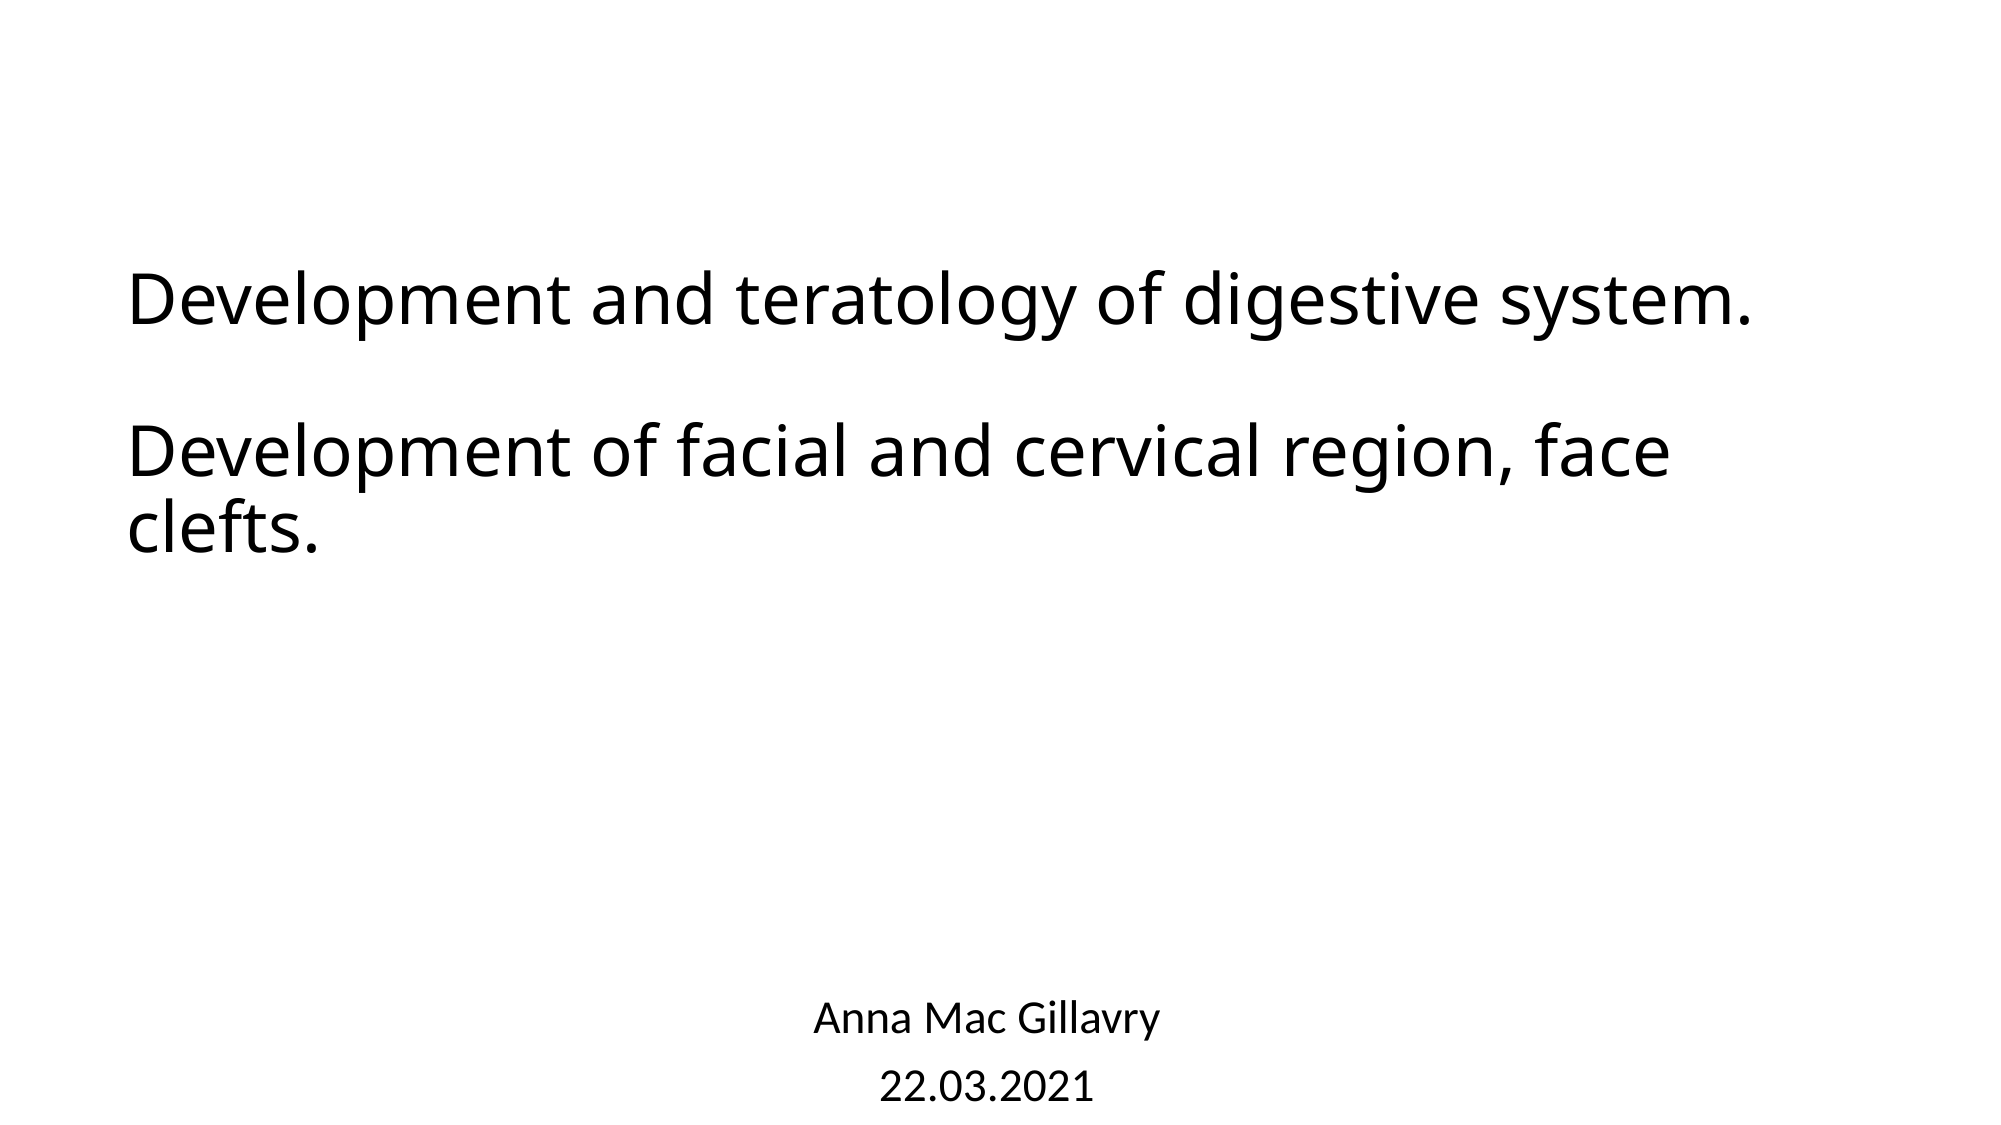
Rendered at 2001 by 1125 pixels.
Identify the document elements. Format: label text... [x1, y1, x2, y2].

title Development and teratology of digestive system. Development of facial and cervical region, face clefts. [111, 229, 1863, 603]
list Anna Mac Gillavry 22.03.2021 [214, 709, 1760, 1121]
